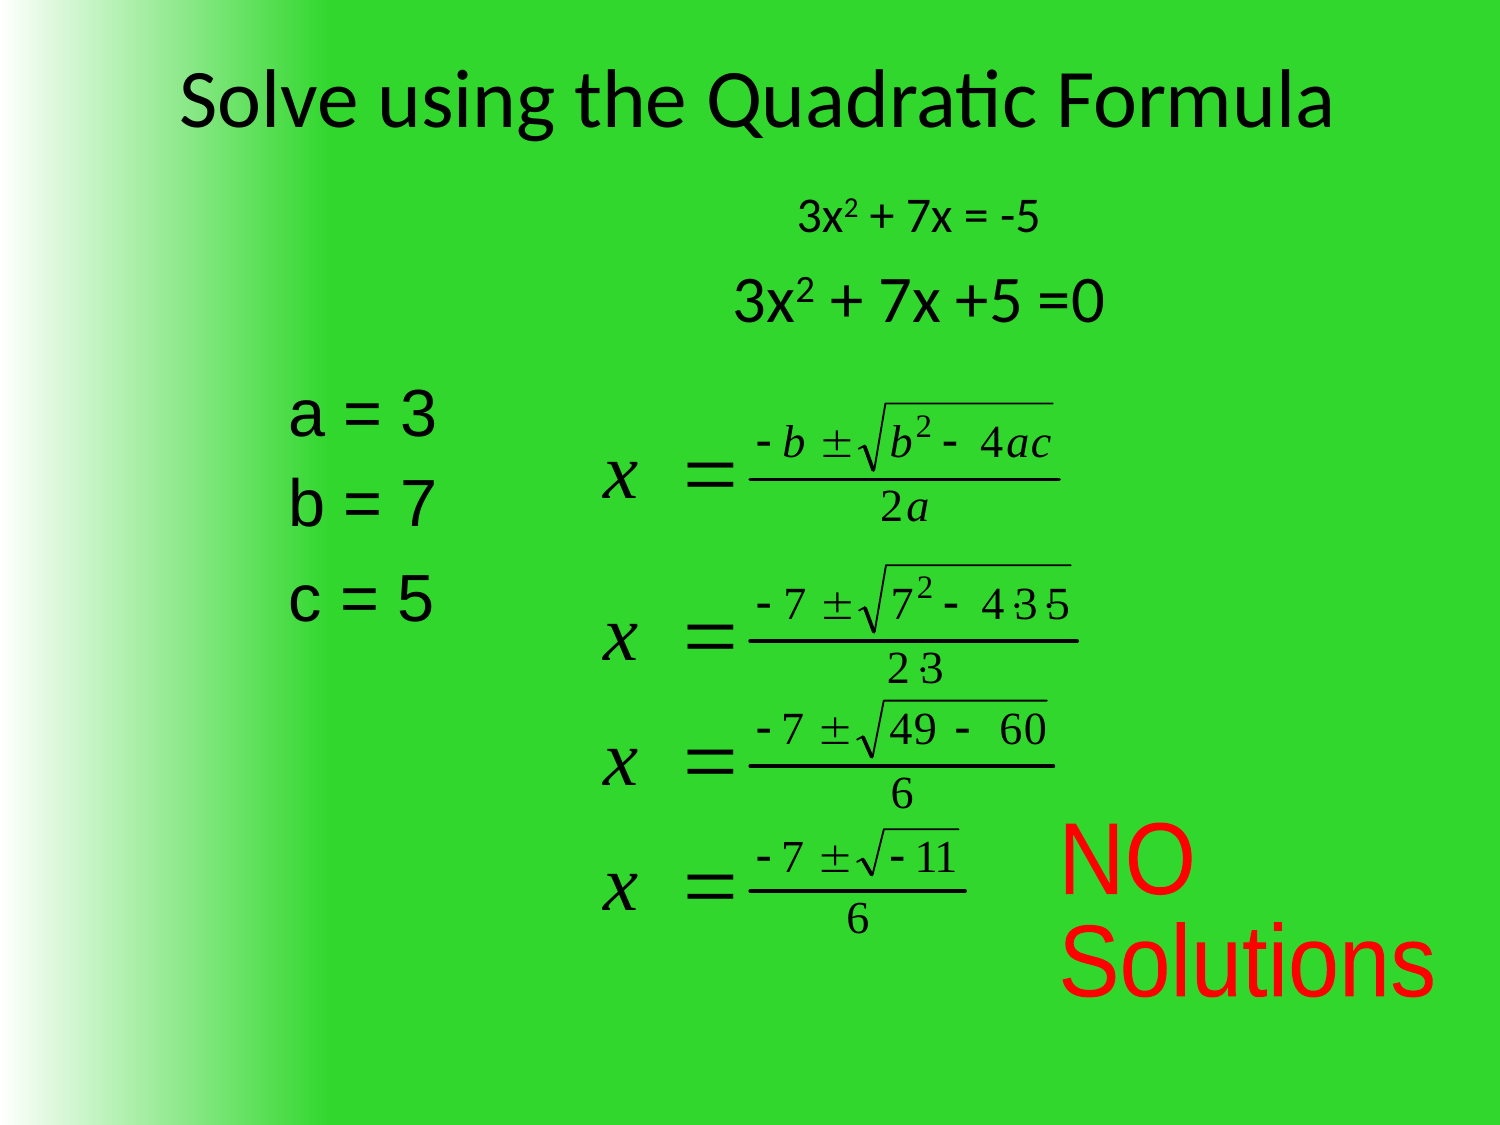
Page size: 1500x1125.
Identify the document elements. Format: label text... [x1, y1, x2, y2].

title Solve using the Quadratic Formula [82, 0, 1433, 188]
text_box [587, 680, 1069, 826]
text_box c = 5 [273, 547, 486, 643]
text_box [587, 387, 1076, 539]
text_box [587, 811, 983, 951]
text_box b = 7 [273, 452, 486, 547]
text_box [587, 548, 1095, 701]
list 3x2 + 7x = -5 3x2 + 7x +5 =0 [612, 174, 1225, 410]
text_box a = 3 [273, 362, 486, 452]
